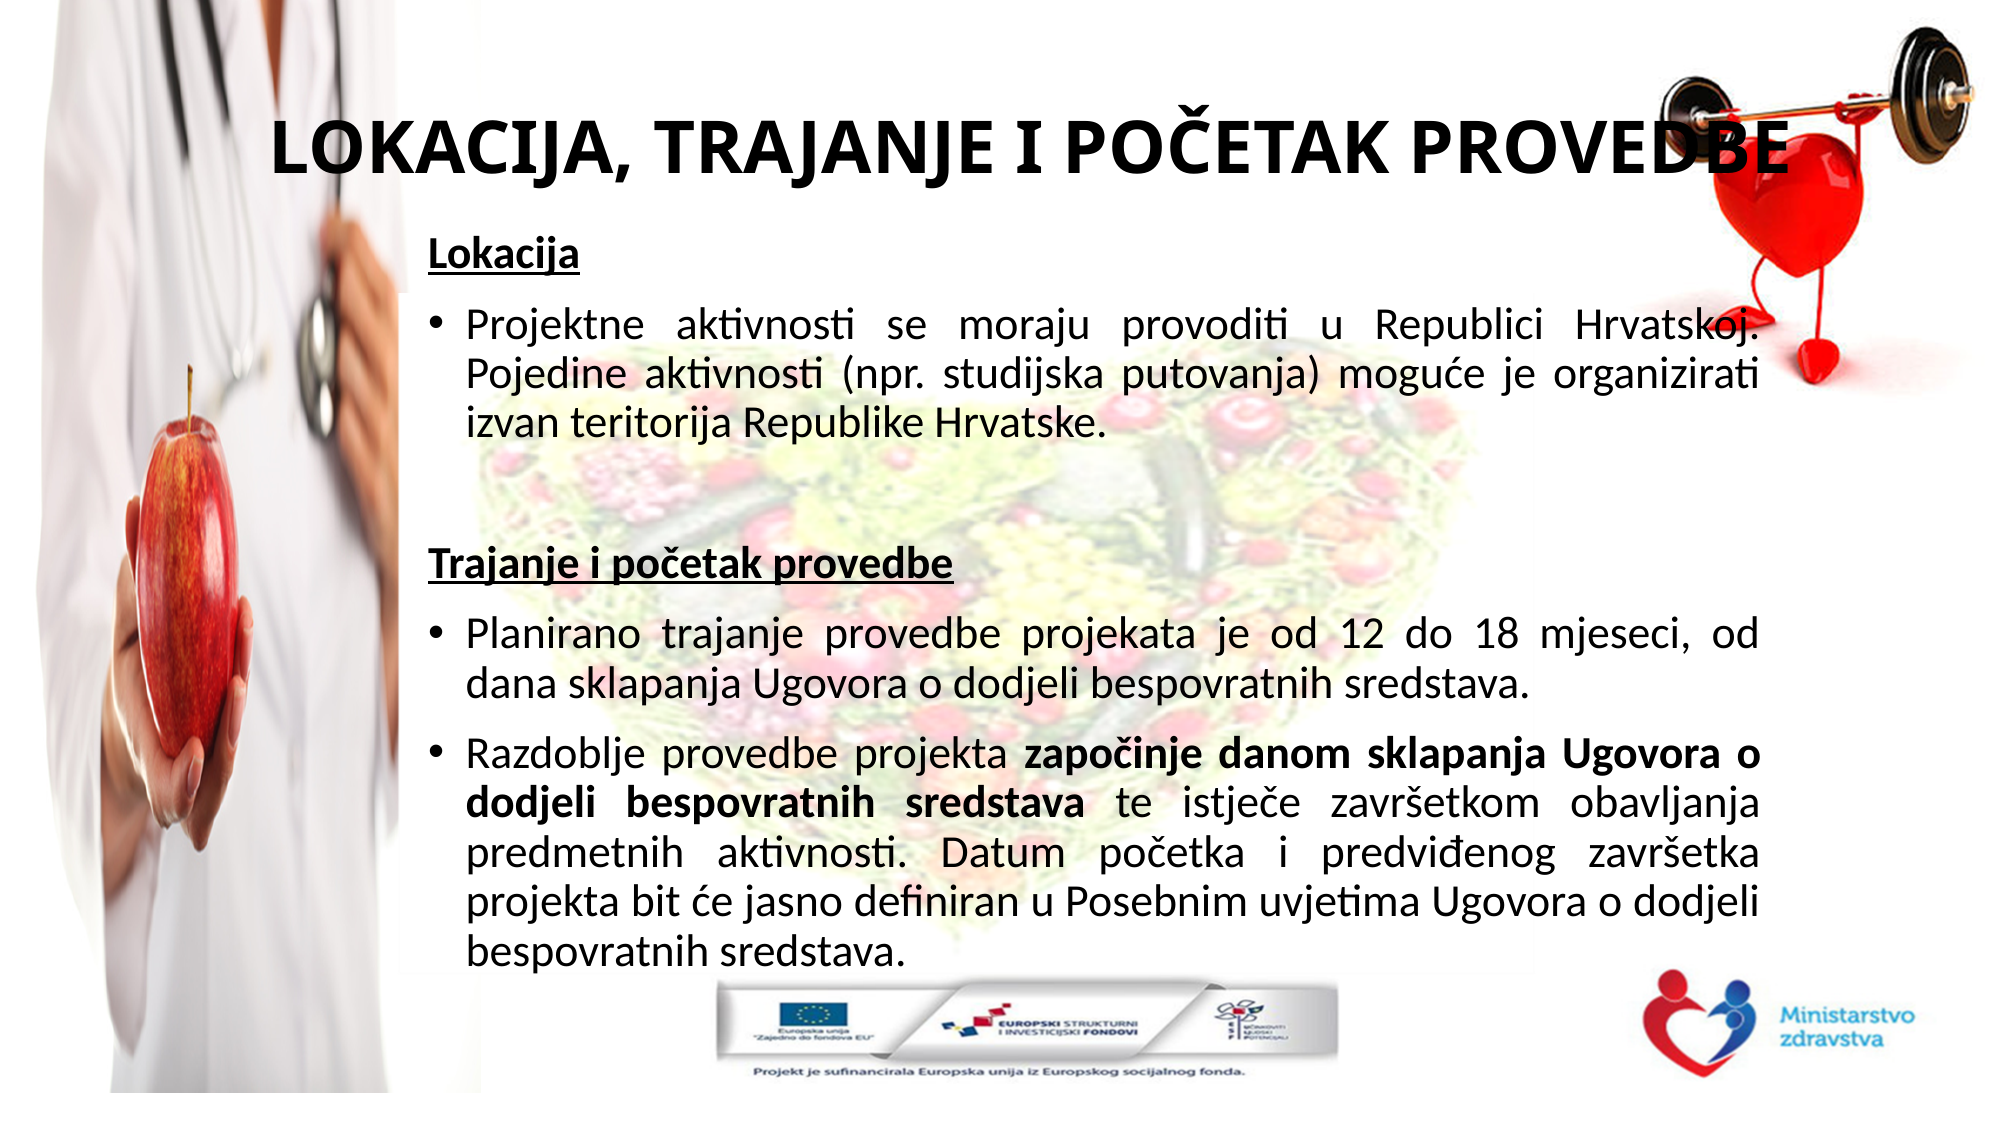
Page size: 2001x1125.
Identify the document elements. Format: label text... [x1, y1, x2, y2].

title LOKACIJA, TRAJANJE I POČETAK PROVEDBE [481, 41, 1608, 221]
picture [818, 1008, 830, 1022]
picture [20, 0, 481, 1094]
picture [1608, 17, 2000, 407]
text_box Lokacija Projektne aktivnosti se moraju provoditi u Republici Hrvatskoj. Pojedine aktivnosti (npr. studijska putovanja) moguće je organizirati izvan teritorija Republike Hrvatske. Trajanje i početak provedbe Planirano trajanje provedbe projekata je od 12 do 18 mjeseci, od dana sklapanja Ugovora o dodjeli bespovratnih sredstava. Razdoblje provedbe projekta započinje danom sklapanja Ugovora o dodjeli bespovratnih sredstava te istječe završetkom obavljanja predmetnih aktivnosti. Datum početka i predviđenog završetka projekta bit će jasno definiran u Posebnim uvjetima Ugovora o dodjeli bespovratnih sredstava. [481, 221, 1777, 984]
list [376, 293, 1556, 1008]
picture [638, 1008, 1425, 1125]
picture [804, 1008, 818, 1013]
picture [1580, 935, 1973, 1114]
